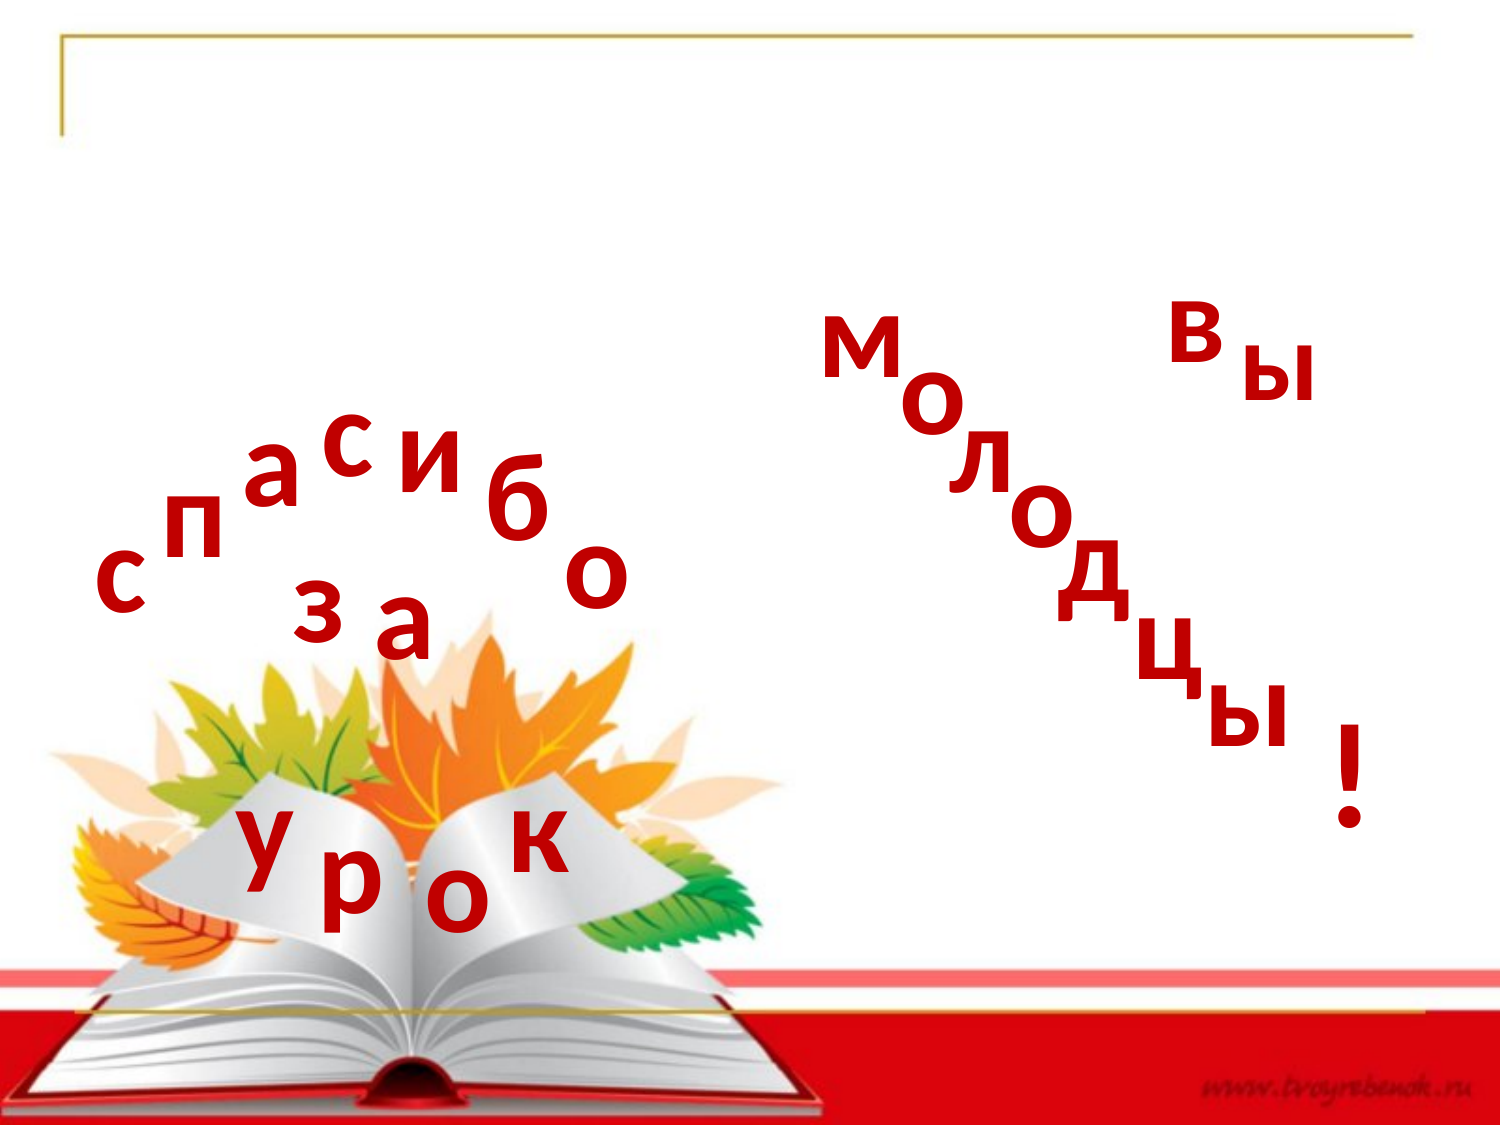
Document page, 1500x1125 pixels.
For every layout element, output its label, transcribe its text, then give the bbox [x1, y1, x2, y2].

text_box р [302, 780, 400, 946]
text_box ы [1224, 280, 1335, 431]
text_box к [492, 739, 585, 905]
text_box о [548, 476, 646, 642]
text_box о [409, 799, 507, 965]
text_box в [1149, 230, 1225, 395]
text_box з [277, 510, 361, 676]
text_box л [934, 360, 1031, 525]
text_box ы [1190, 614, 1309, 779]
text_box а [226, 374, 319, 539]
text_box с [79, 479, 162, 645]
text_box с [306, 344, 389, 510]
text_box б [469, 407, 566, 573]
text_box о [994, 414, 1092, 580]
text_box ! [1310, 669, 1389, 865]
text_box о [885, 302, 982, 468]
text_box у [220, 739, 310, 905]
text_box а [358, 526, 451, 692]
text_box и [381, 360, 481, 525]
text_box д [1043, 469, 1146, 634]
text_box ц [1117, 547, 1218, 713]
picture [0, 0, 1500, 1125]
text_box м [802, 244, 885, 410]
text_box п [145, 425, 242, 591]
